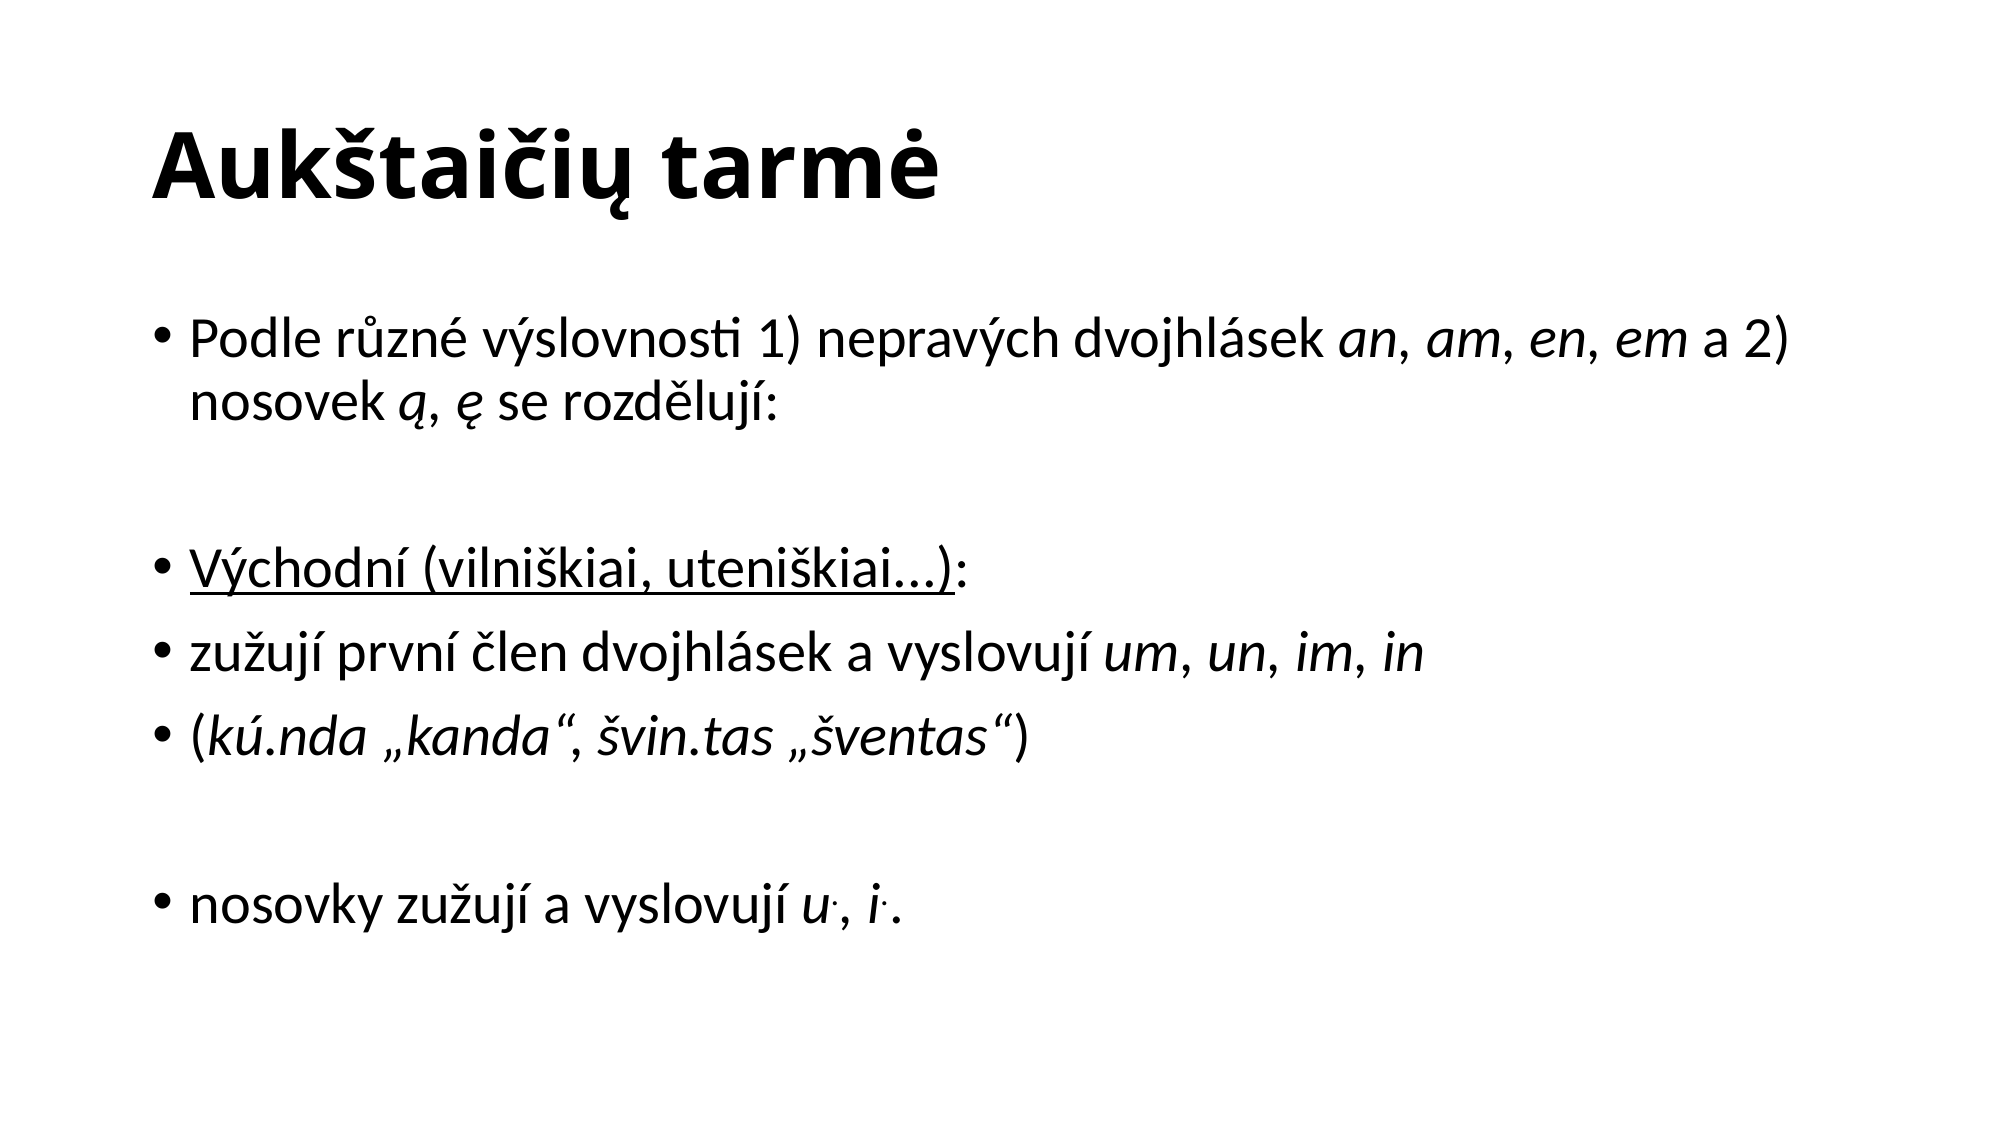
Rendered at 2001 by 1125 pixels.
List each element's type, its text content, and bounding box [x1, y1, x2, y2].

title Aukštaičių tarmė [137, 59, 1863, 278]
list Podle různé výslovnosti 1) nepravých dvojhlásek an, am, en, em a 2) nosovek ą, ę se rozdělují: Východní (vilniškiai, uteniškiai...): zužují první člen dvojhlásek a vyslovují um, un, im, in (kú.nda „kanda“, švin.tas „šventas“) nosovky zužují a vyslovují u., i.. [137, 299, 1863, 1014]
